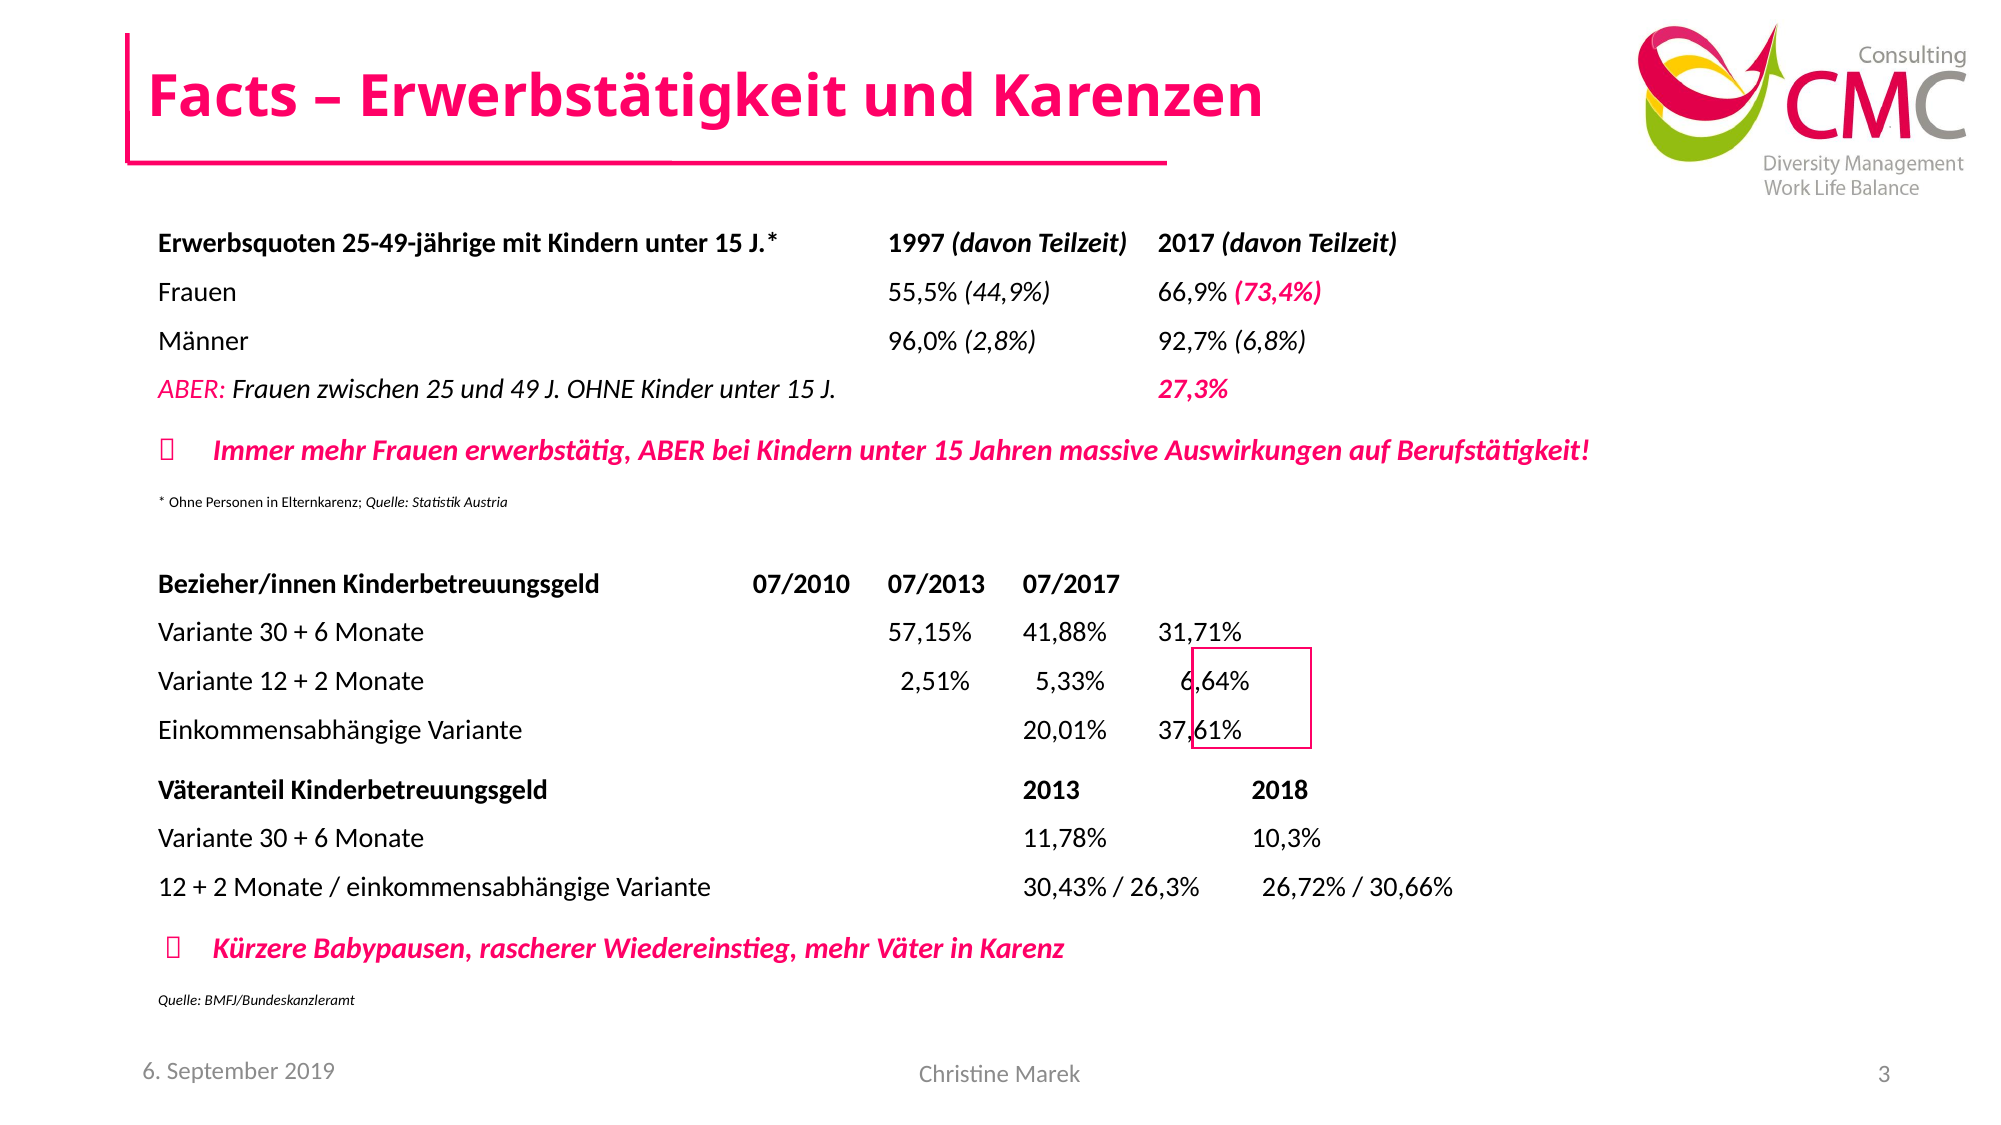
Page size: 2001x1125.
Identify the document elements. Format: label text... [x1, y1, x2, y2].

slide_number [127, 1039, 478, 1100]
text_box [1191, 647, 1312, 749]
text_box Christine Marek [762, 1042, 1238, 1103]
text_box Erwerbsquoten 25-49-jährige mit Kindern unter 15 J.* 1997 (davon Teilzeit) 2017 (davon Teilzeit) Frauen 55,5% (44,9%) 66,9% (73,4%) Männer 96,0% (2,8%) 92,7% (6,8%) ABER: Frauen zwischen 25 und 49 J. OHNE Kinder unter 15 J. 27,3%  Immer mehr Frauen erwerbstätig, ABER bei Kindern unter 15 Jahren massive Auswirkungen auf Berufstätigkeit! * Ohne Personen in Elternkarenz; Quelle: Statistik Austria Bezieher/innen Kinderbetreuungsgeld 07/2010 07/2013 07/2017 Variante 30 + 6 Monate 57,15% 41,88% 31,71% Variante 12 + 2 Monate 2,51% 5,33% 6,64% Einkommensabhängige Variante 20,01% 37,61% Väteranteil Kinderbetreuungsgeld 2013 2018 Variante 30 + 6 Monate 11,78% 10,3% 12 + 2 Monate / einkommensabhängige Variante 30,43% / 26,3% 26,72% / 30,66%  Kürzere Babypausen, rascherer Wiedereinstieg, mehr Väter in Karenz Quelle: BMFJ/Bundeskanzleramt [143, 217, 1748, 1031]
picture [1630, 19, 1982, 212]
slide_number 3 [1555, 1042, 1906, 1103]
title Facts – Erwerbstätigkeit und Karenzen [132, 4, 1483, 192]
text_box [127, 33, 1167, 163]
